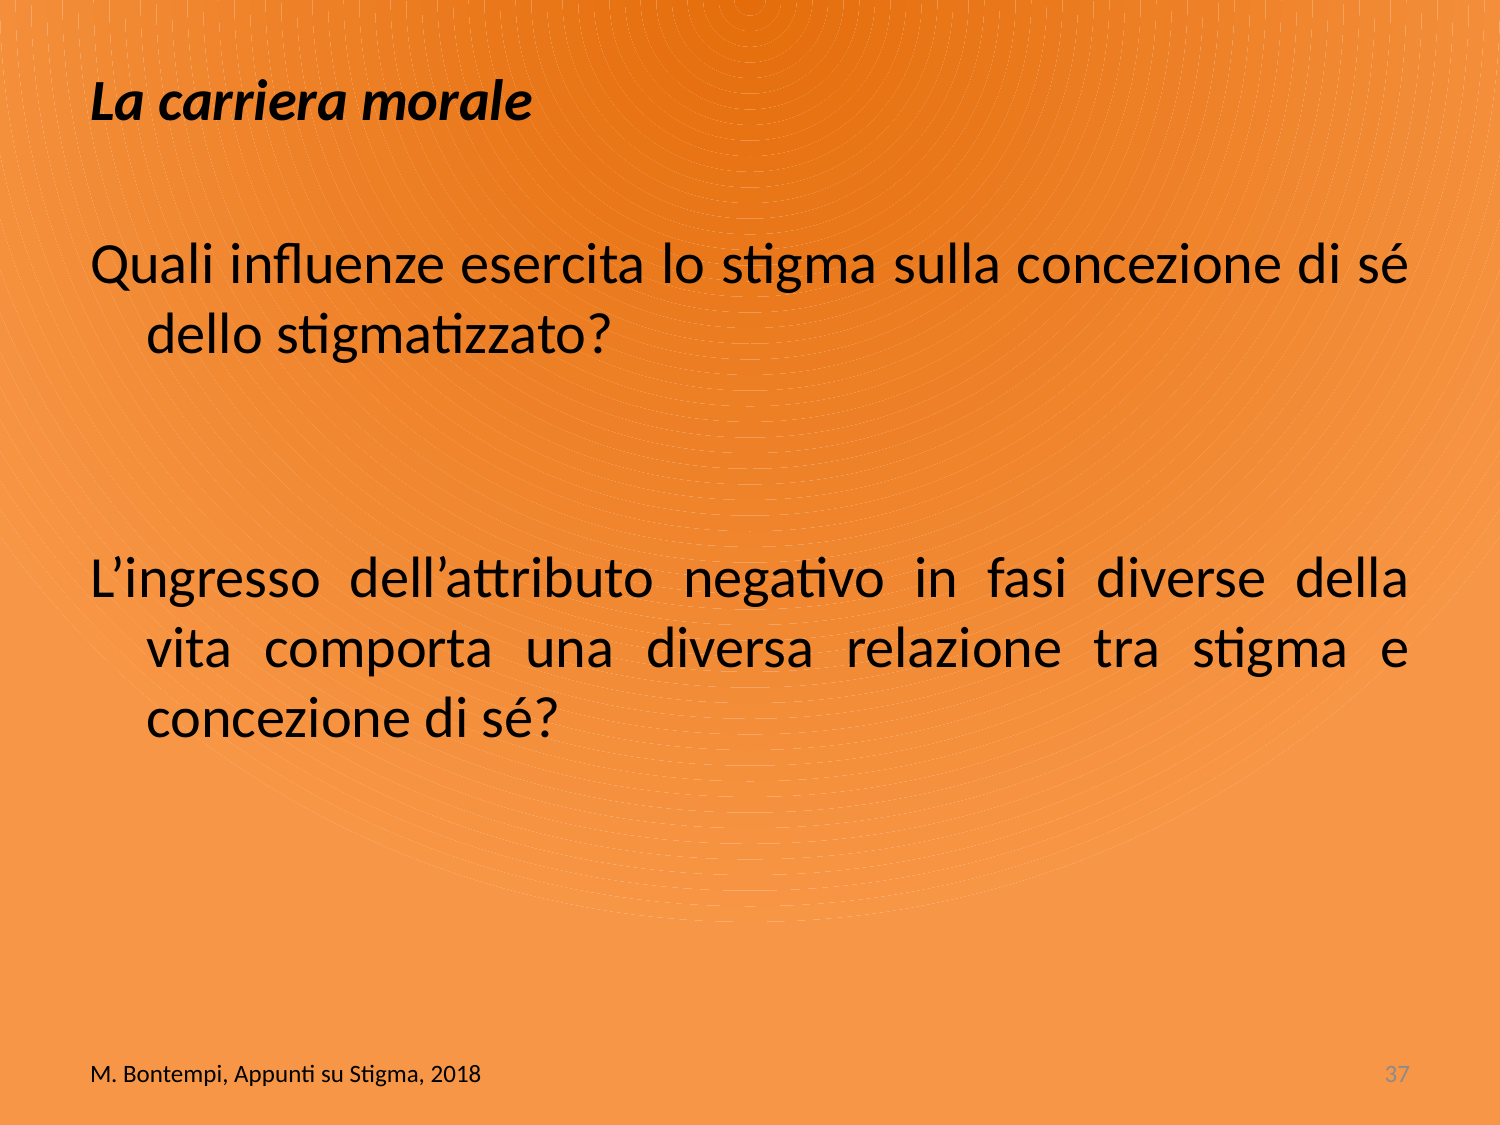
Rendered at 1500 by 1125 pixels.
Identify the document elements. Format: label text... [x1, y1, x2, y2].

list La carriera morale Quali influenze esercita lo stigma sulla concezione di sé dello stigmatizzato? L’ingresso dell’attributo negativo in fasi diverse della vita comporta una diversa relazione tra stigma e concezione di sé? [75, 54, 1425, 1005]
slide_number 37 [1074, 1042, 1425, 1103]
slide_number M. Bontempi, Appunti su Stigma, 2018 [75, 1042, 597, 1103]
